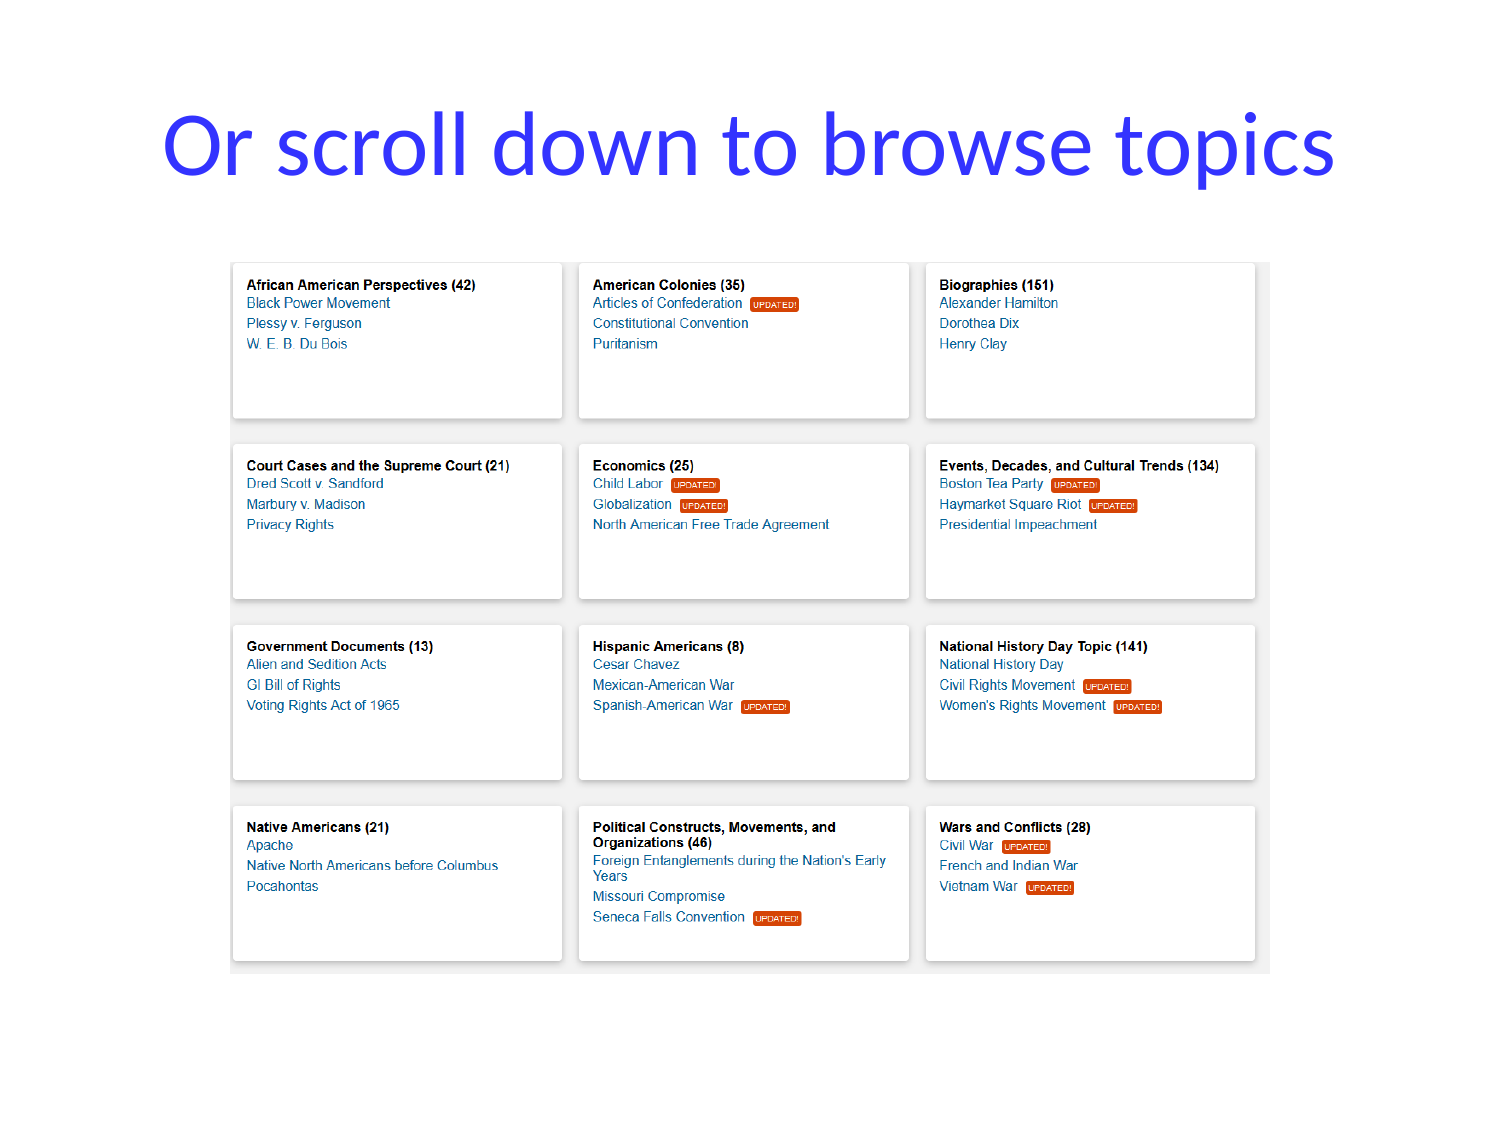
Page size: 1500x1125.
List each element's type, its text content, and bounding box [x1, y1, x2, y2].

picture [230, 262, 1270, 974]
title Or scroll down to browse topics [75, 45, 1425, 233]
list [75, 262, 1425, 1005]
